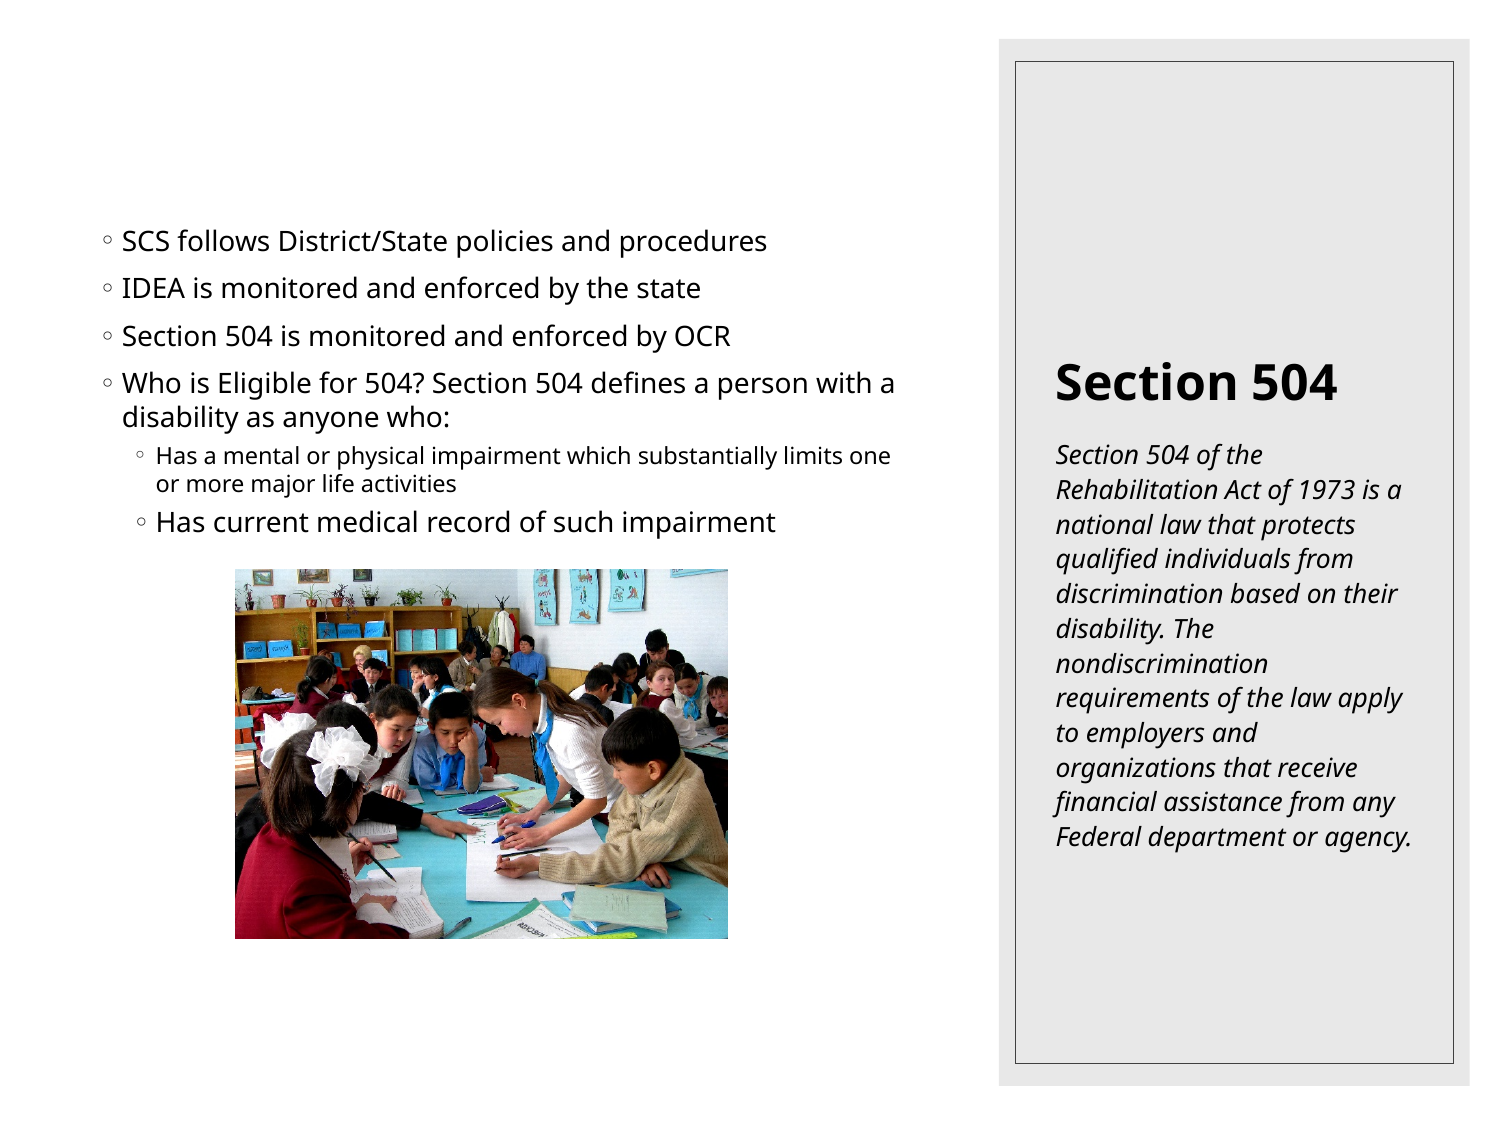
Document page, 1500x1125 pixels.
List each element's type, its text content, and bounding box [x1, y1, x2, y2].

picture [235, 569, 728, 939]
list Section 504 of the Rehabilitation Act of 1973 is a national law that protects qualified individuals from discrimination based on their disability. The nondiscrimination requirements of the law apply to employers and organizations that receive financial assistance from any Federal department or agency. [1040, 428, 1430, 872]
title Section 504 [1040, 215, 1430, 418]
list SCS follows District/State policies and procedures IDEA is monitored and enforced by the state Section 504 is monitored and enforced by OCR Who is Eligible for 504? Section 504 defines a person with a disability as anyone who: Has a mental or physical impairment which substantially limits one or more major life activities Has current medical record of such impairment [84, 215, 929, 872]
